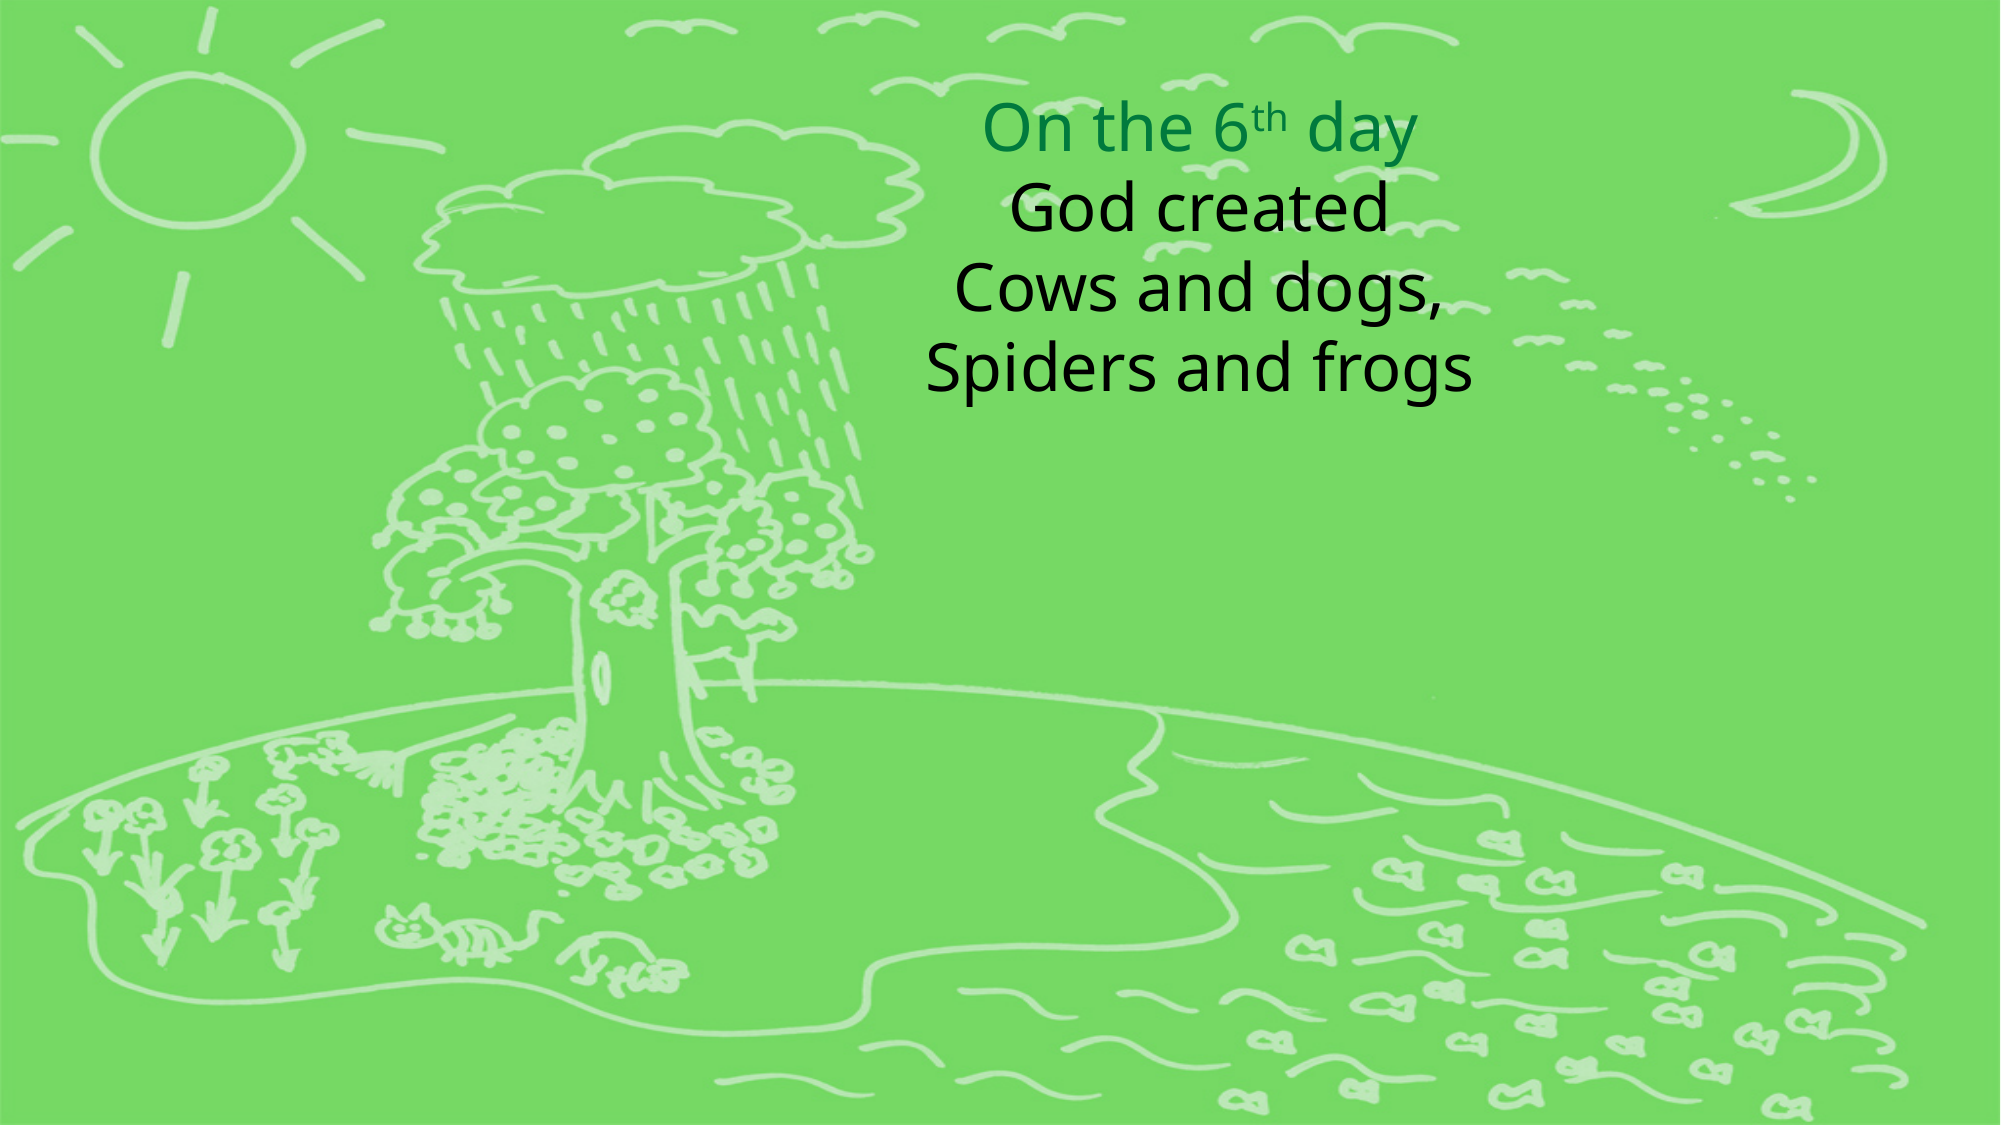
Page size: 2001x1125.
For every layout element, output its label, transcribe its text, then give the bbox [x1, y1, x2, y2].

text_box On the 6th day God created Cows and dogs, Spiders and frogs [582, 77, 1818, 412]
picture [0, 0, 2001, 1125]
